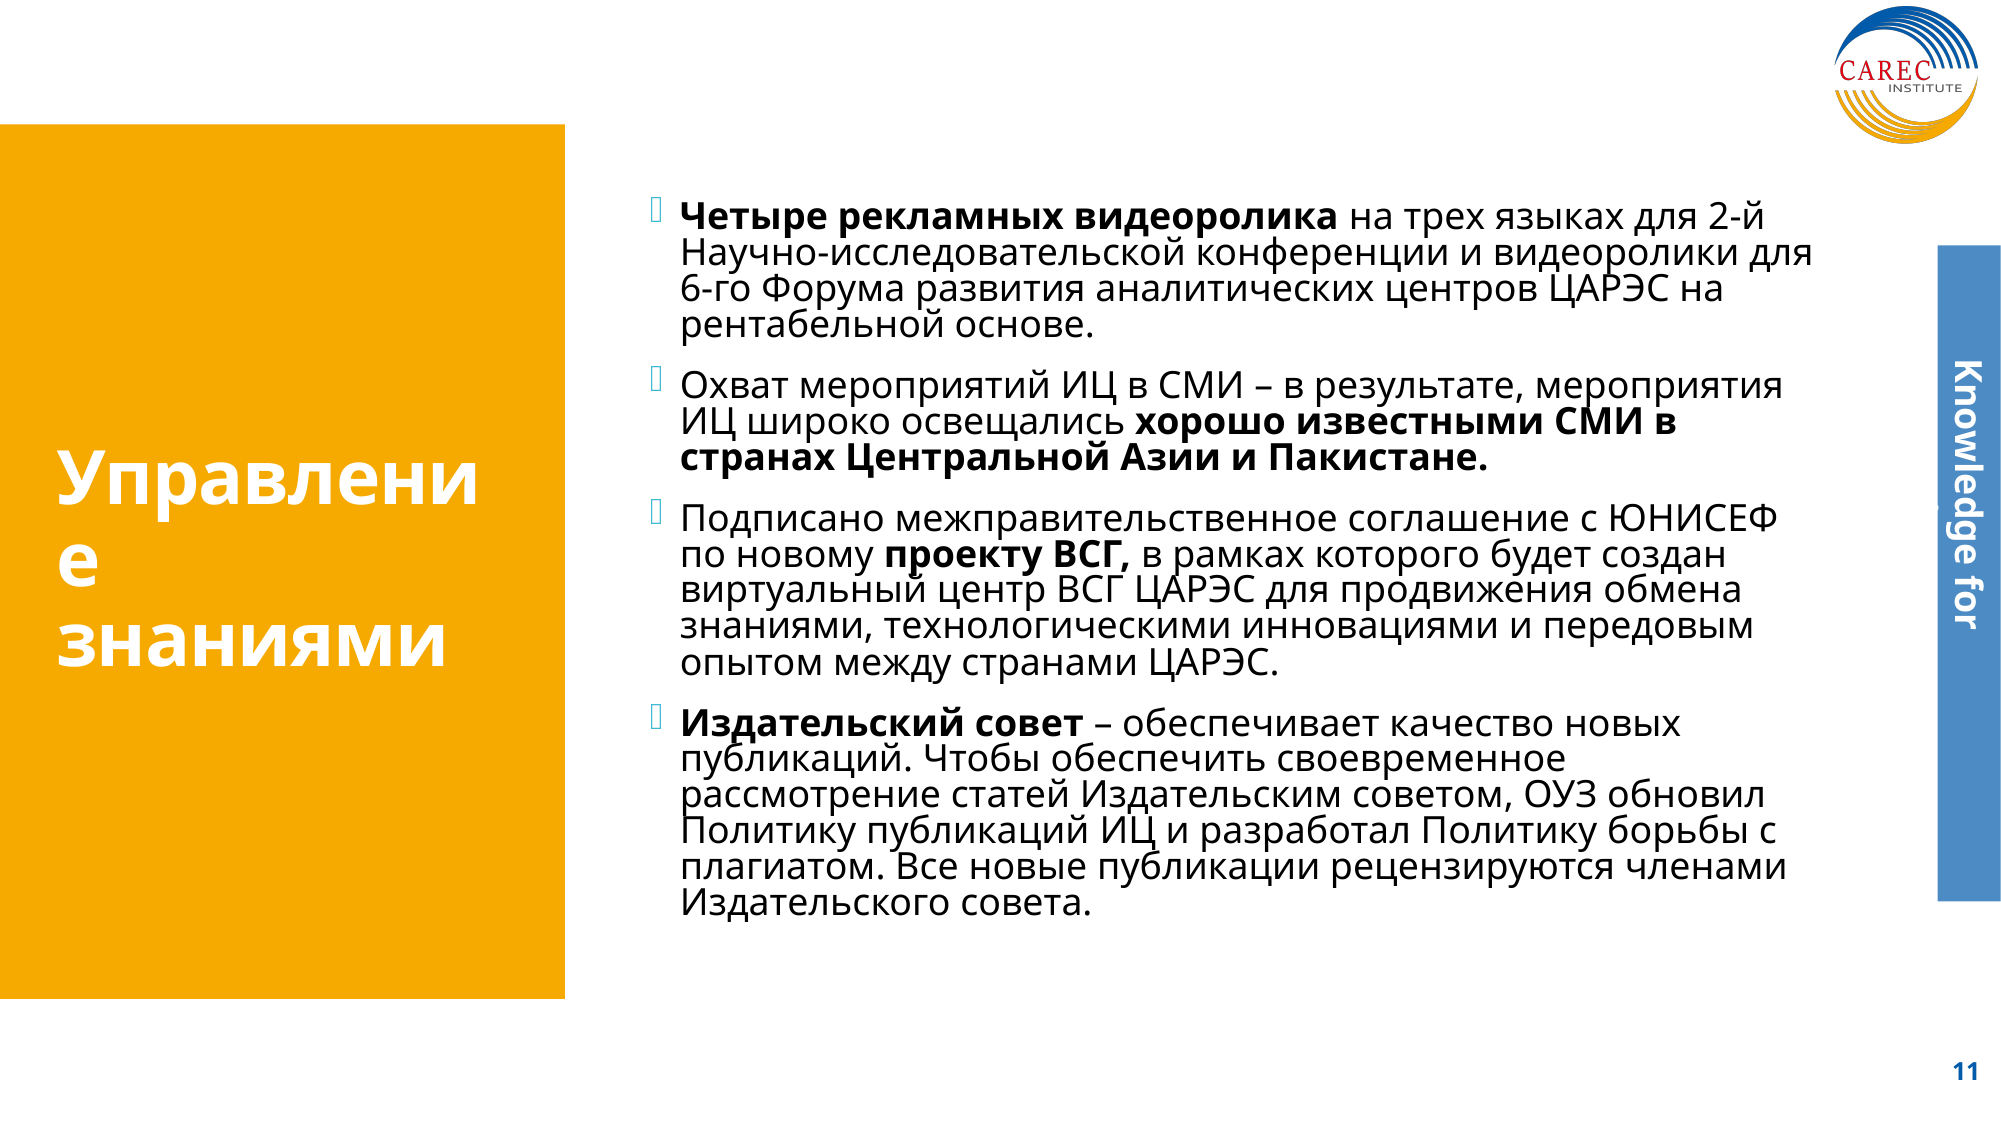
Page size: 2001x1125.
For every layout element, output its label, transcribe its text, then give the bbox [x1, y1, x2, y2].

title Управление знаниями [41, 184, 525, 940]
slide_number 11 [1744, 1042, 1996, 1103]
list Четыре рекламных видеоролика на трех языках для 2-й Научно-исследовательской конференции и видеоролики для 6-го Форума развития аналитических центров ЦАРЭС на рентабельной основе. Охват мероприятий ИЦ в СМИ – в результате, мероприятия ИЦ широко освещались хорошо известными СМИ в странах Центральной Азии и Пакистане. Подписано межправительственное соглашение с ЮНИСЕФ по новому проекту ВСГ, в рамках которого будет создан виртуальный центр ВСГ ЦАРЭС для продвижения обмена знаниями, технологическими инновациями и передовым опытом между странами ЦАРЭС. Издательский совет – обеспечивает качество новых публикаций. Чтобы обеспечить своевременное рассмотрение статей Издательским советом, ОУЗ обновил Политику публикаций ИЦ и разработал Политику борьбы с плагиатом. Все новые публикации рецензируются членами Издательского совета. [634, 141, 1835, 982]
picture [1834, 6, 1978, 144]
